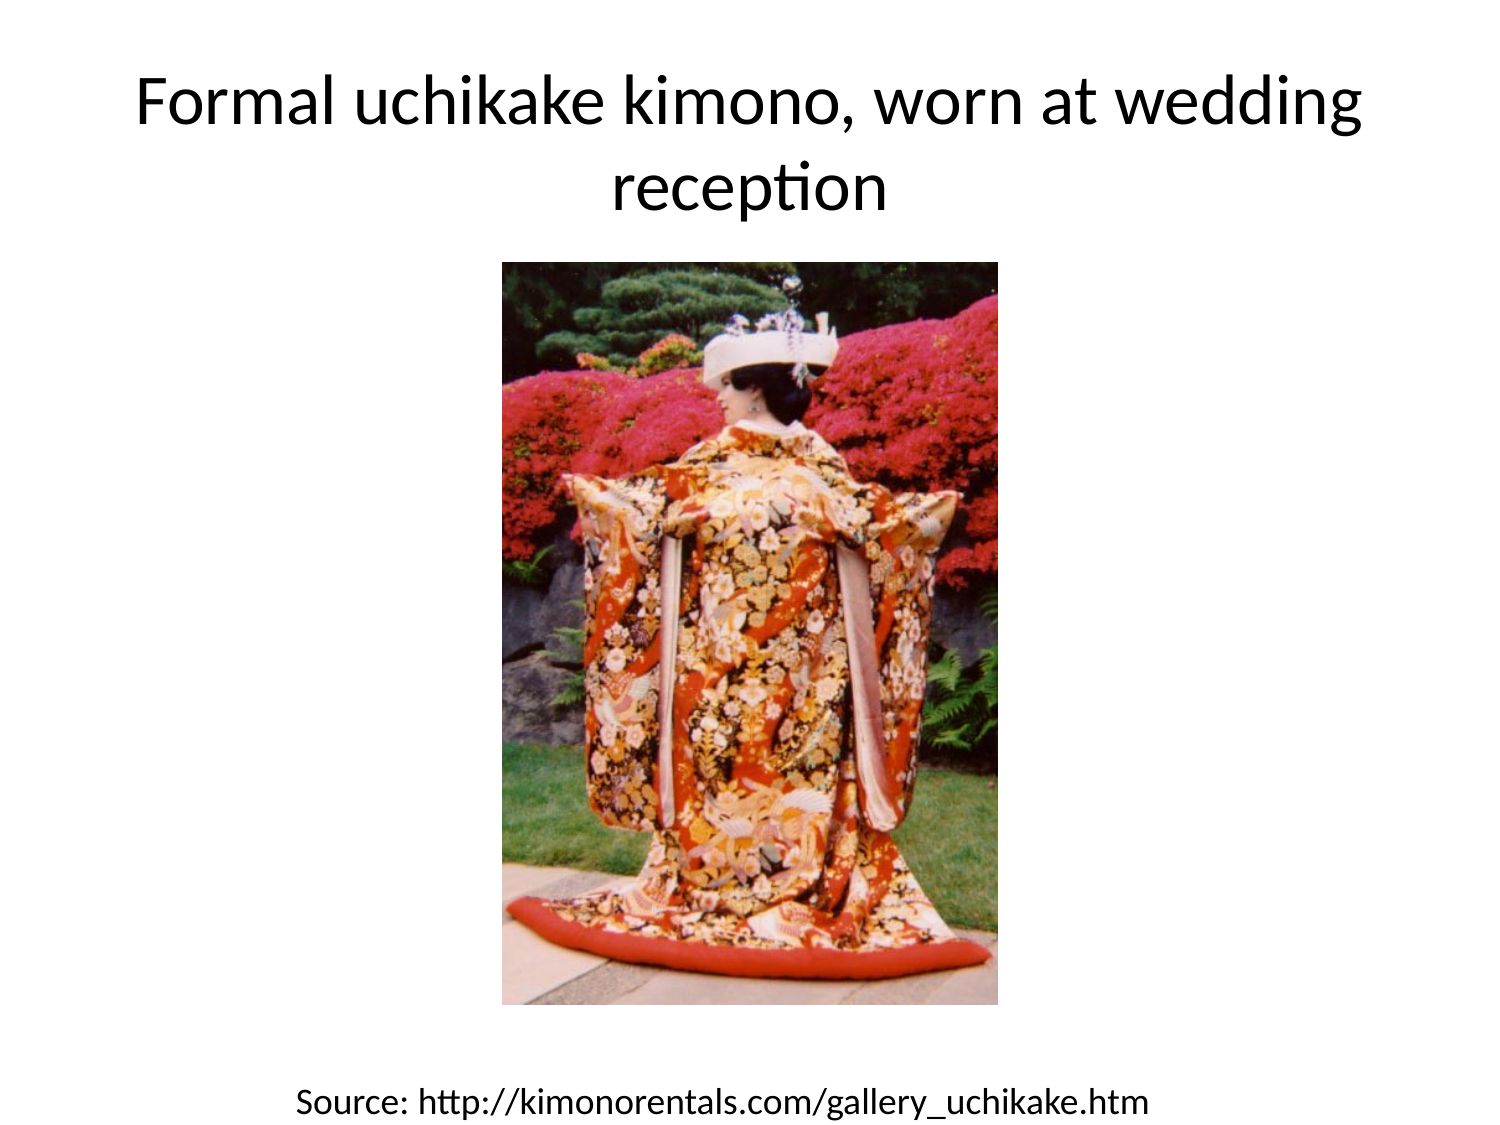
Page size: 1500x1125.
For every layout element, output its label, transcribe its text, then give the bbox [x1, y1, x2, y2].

title Formal uchikake kimono, worn at wedding reception [75, 45, 1425, 233]
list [74, 262, 1426, 1006]
text_box Source: http://kimonorentals.com/gallery_uchikake.htm [280, 1069, 1174, 1125]
